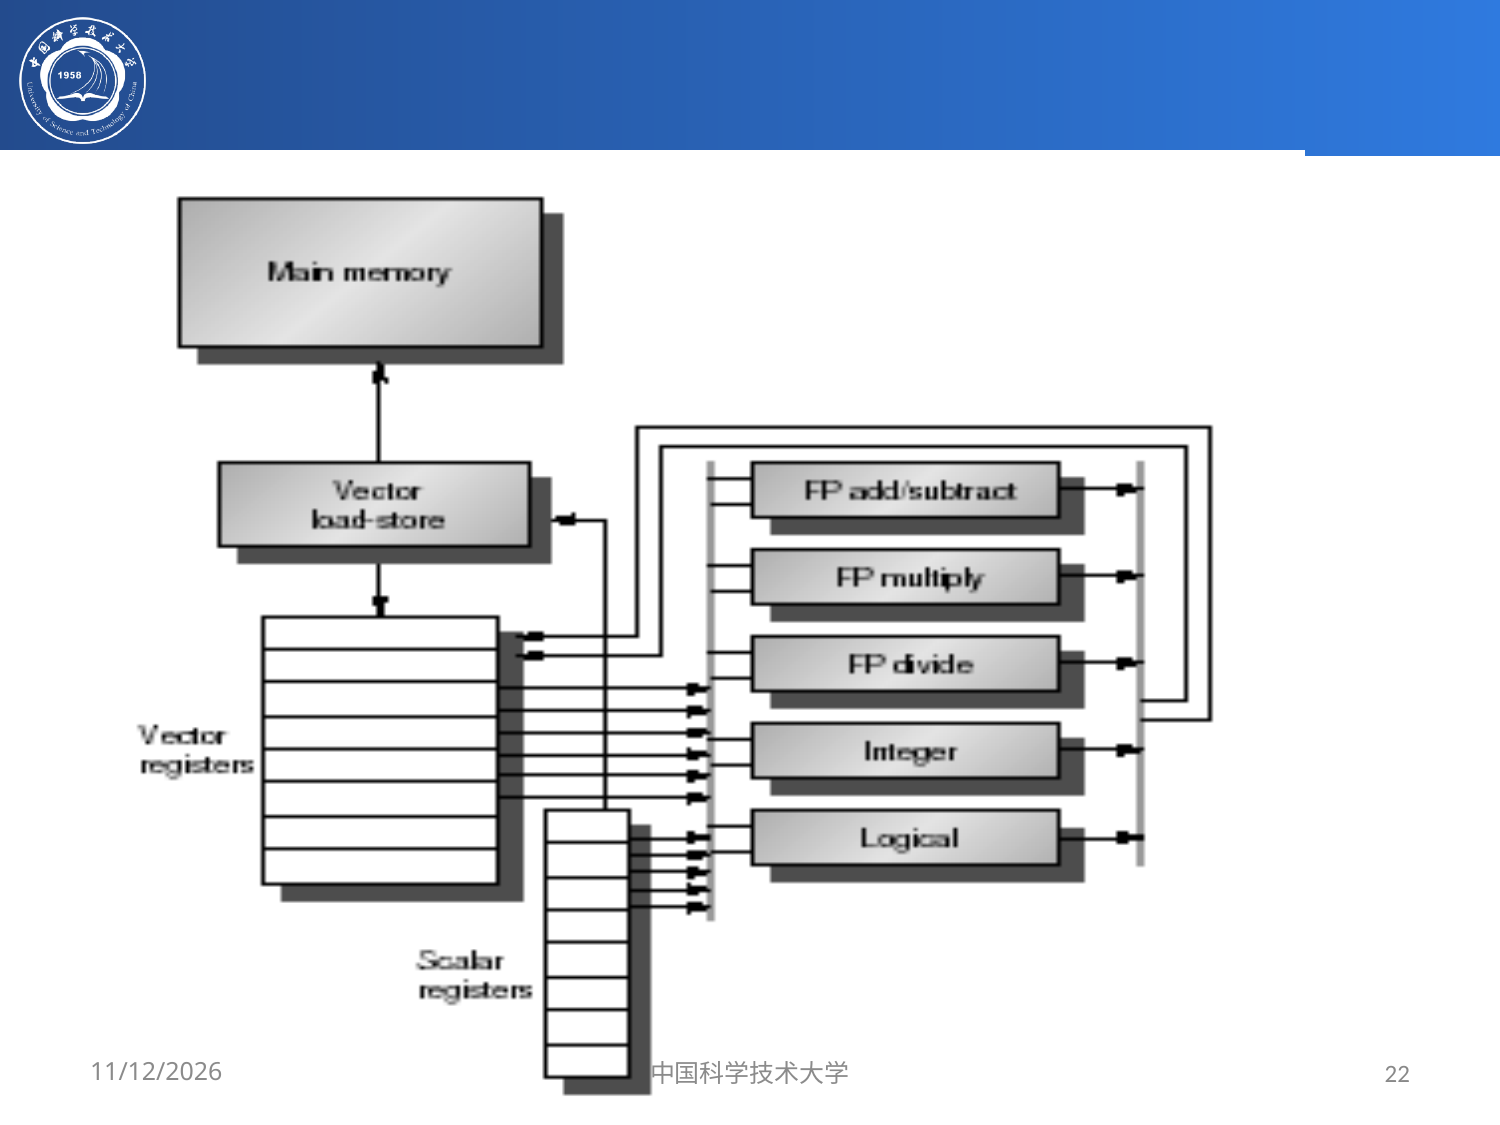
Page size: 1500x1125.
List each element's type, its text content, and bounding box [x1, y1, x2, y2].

slide_number 22 [1310, 1042, 1425, 1103]
picture [0, 150, 1305, 1125]
picture [19, 17, 146, 144]
